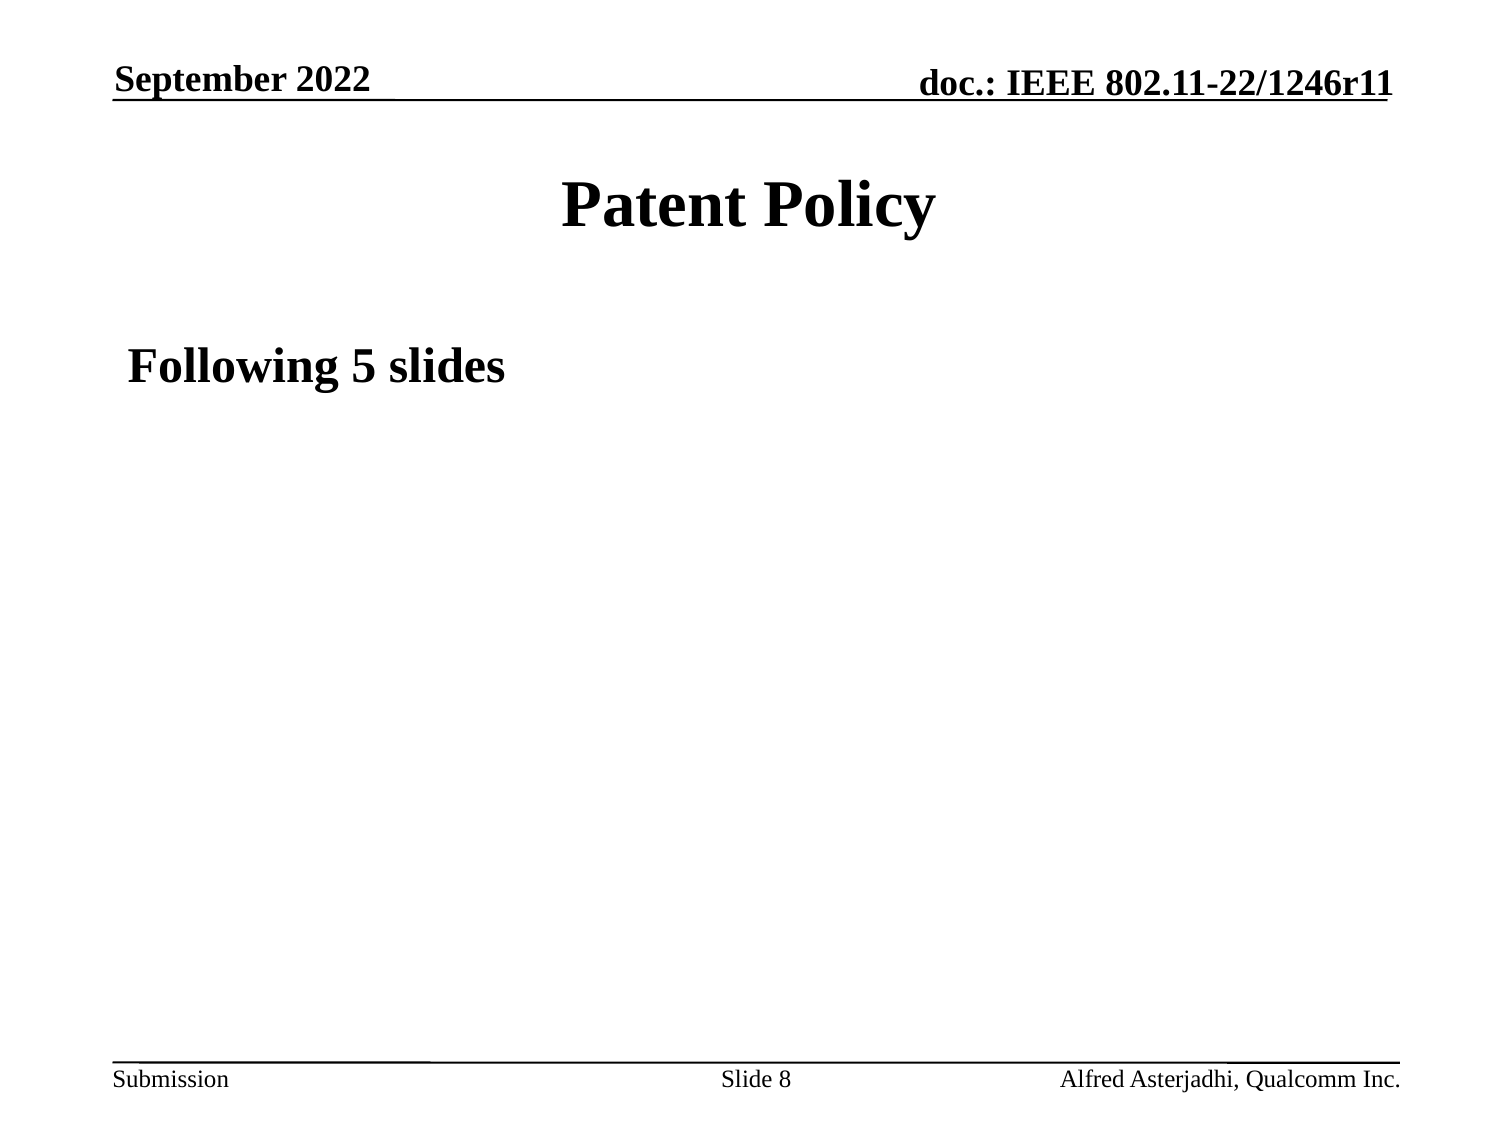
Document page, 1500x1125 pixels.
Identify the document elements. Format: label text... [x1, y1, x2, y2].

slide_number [114, 54, 493, 100]
slide_number Slide 8 [712, 1061, 800, 1123]
list Following 5 slides [112, 324, 1388, 1000]
title Patent Policy [112, 112, 1388, 288]
footer Alfred Asterjadhi, Qualcomm Inc. [878, 1061, 1402, 1093]
